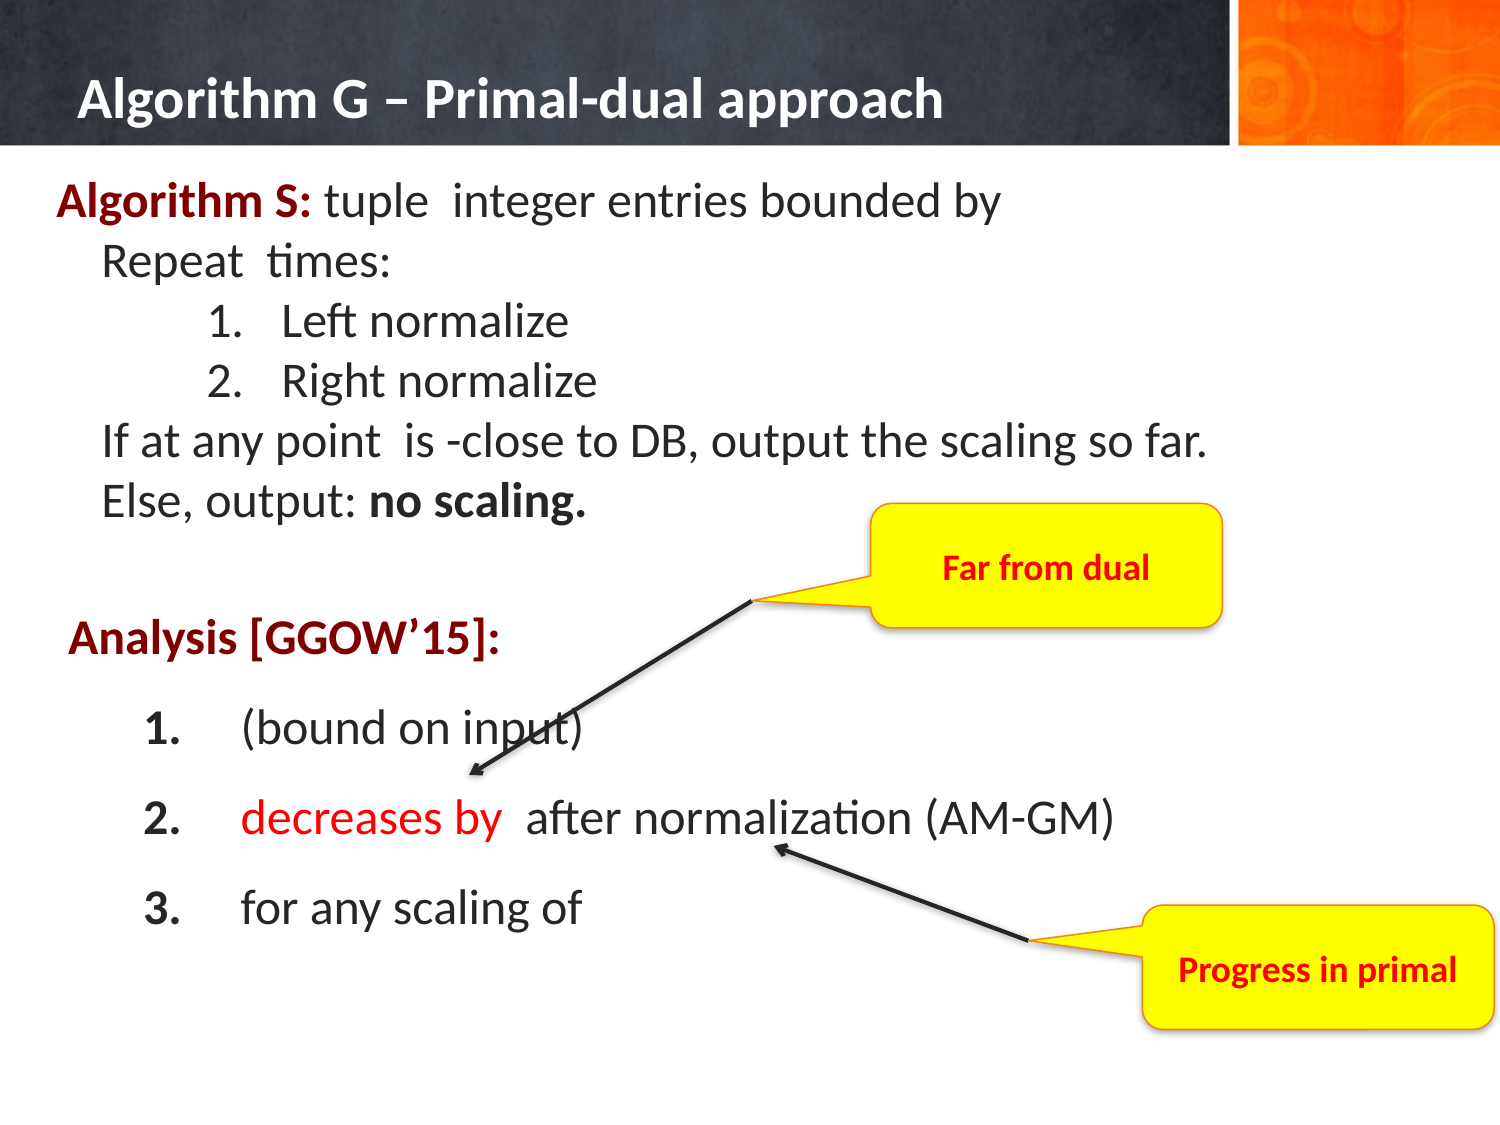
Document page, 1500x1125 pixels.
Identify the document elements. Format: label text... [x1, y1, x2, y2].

title Algorithm G – Primal-dual approach [62, 0, 1222, 138]
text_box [468, 503, 1223, 776]
picture [0, 0, 1500, 1125]
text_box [773, 845, 1495, 1030]
